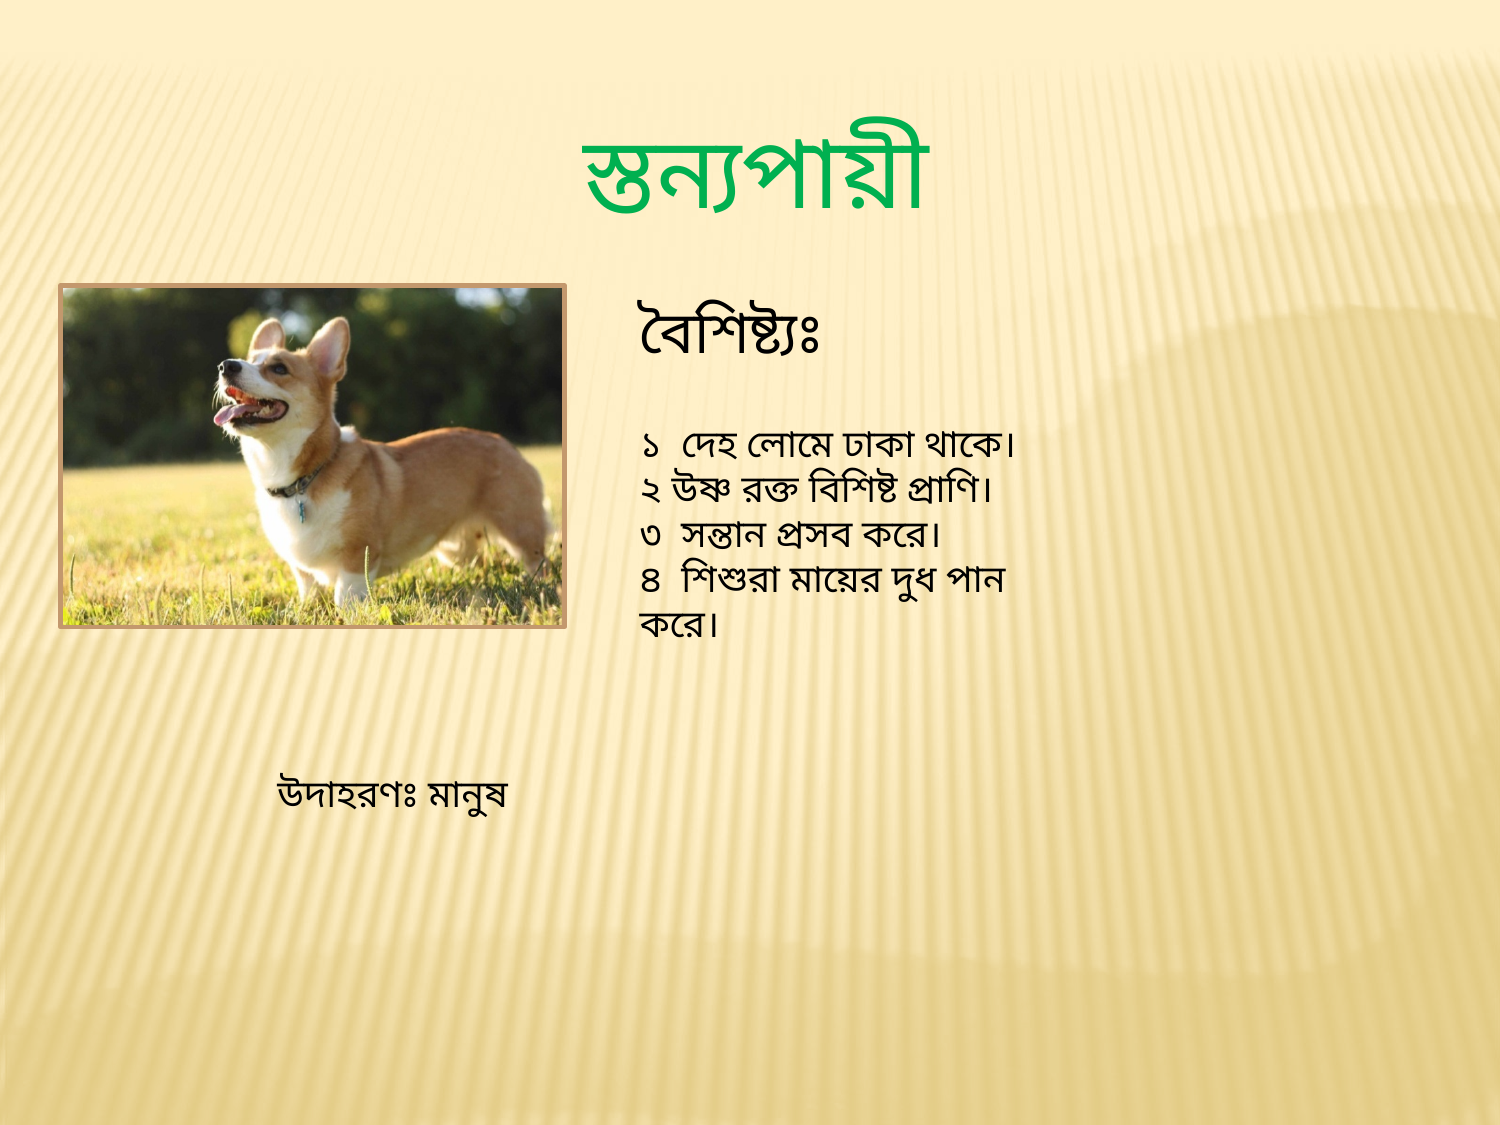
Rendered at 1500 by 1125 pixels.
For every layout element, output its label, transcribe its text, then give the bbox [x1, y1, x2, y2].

text_box ১ দেহ লোমে ঢাকা থাকে। ২ উষ্ণ রক্ত বিশিষ্ট প্রাণি। ৩ সন্তান প্রসব করে। ৪ শিশুরা মায়ের দুধ পান করে। [624, 412, 1088, 698]
text_box স্তন্যপায়ী [224, 101, 1288, 236]
picture [62, 287, 563, 626]
text_box উদাহরণঃ মানুষ [262, 762, 1213, 823]
text_box বৈশিষ্ট্যঃ [624, 287, 1025, 373]
